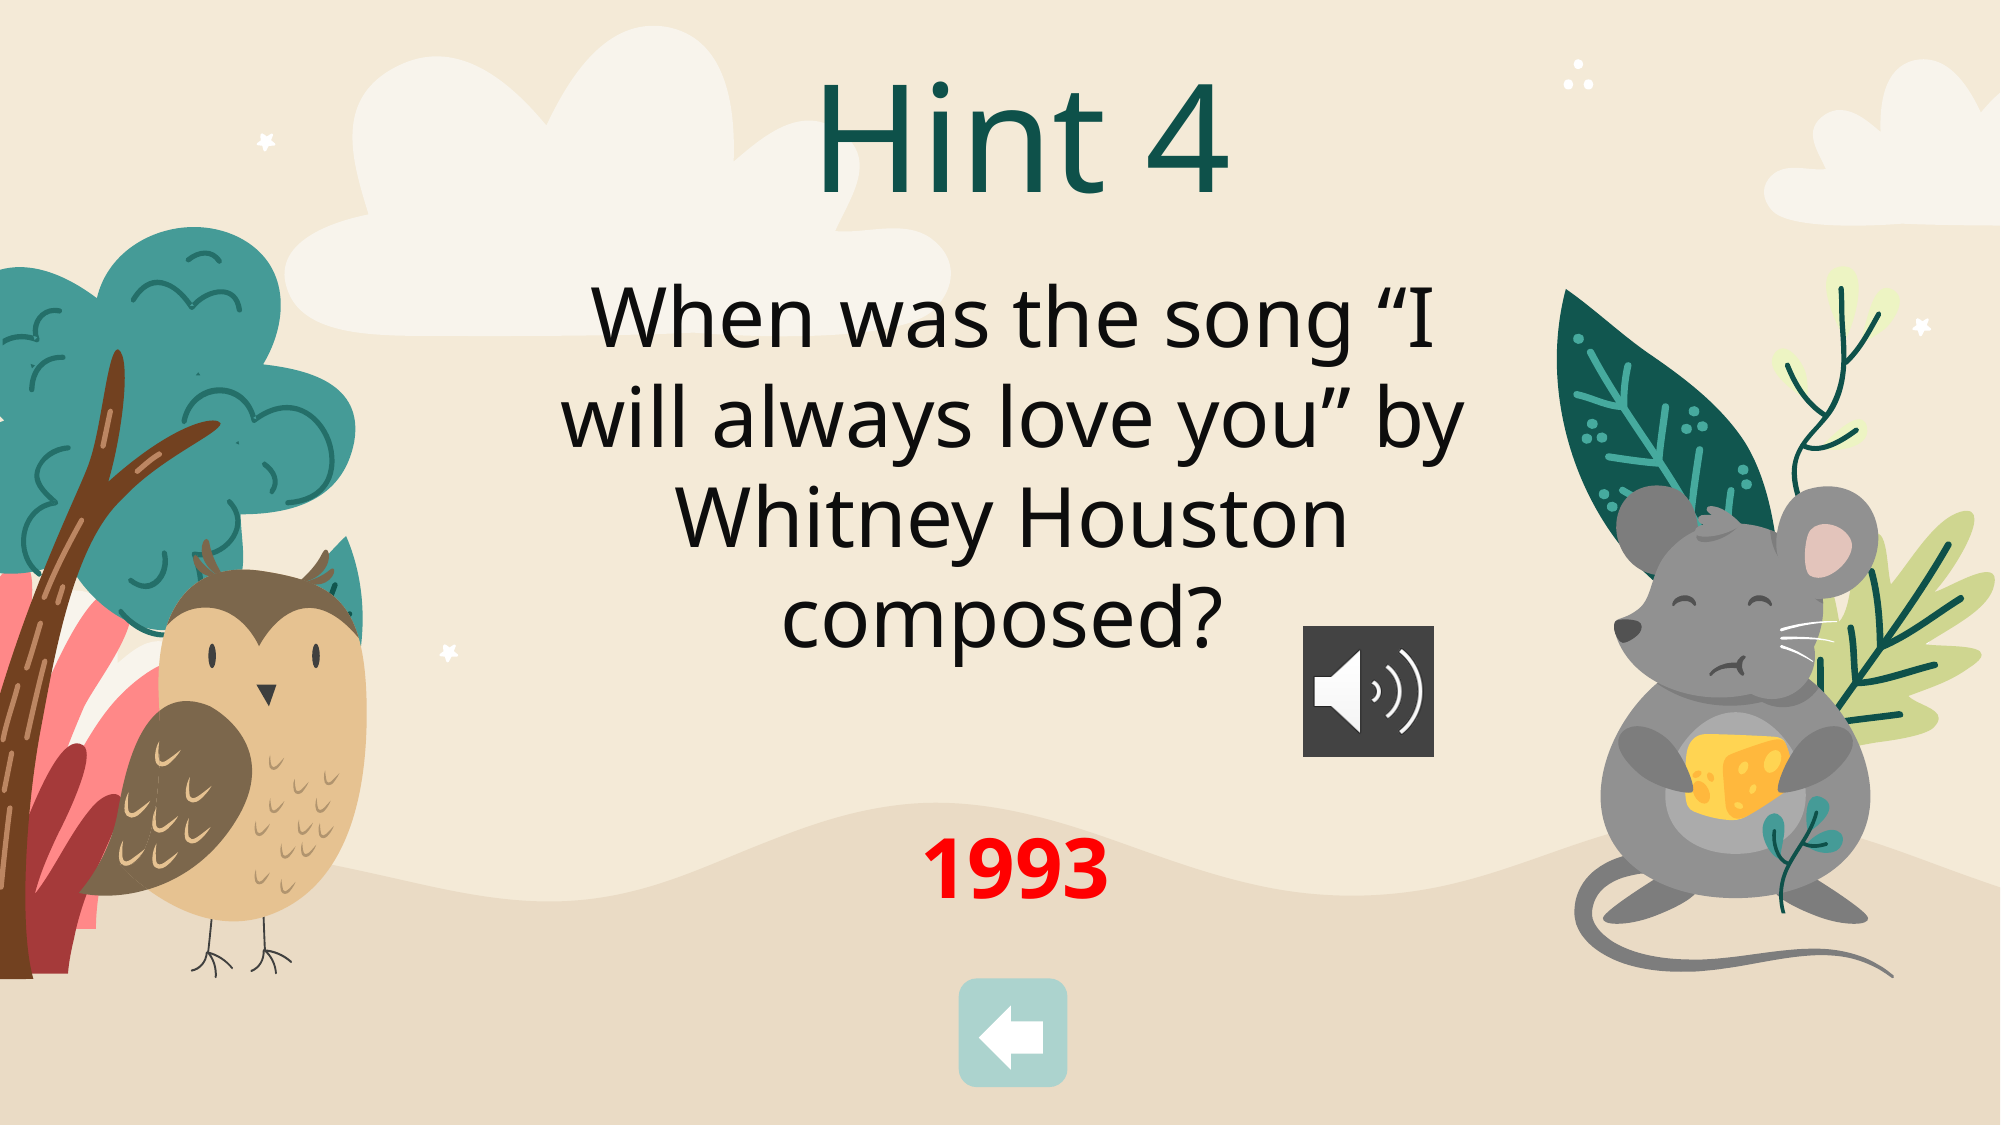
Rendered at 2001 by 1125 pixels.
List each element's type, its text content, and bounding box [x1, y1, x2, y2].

picture [1301, 624, 1436, 759]
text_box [1524, 252, 1995, 979]
title Hint 4 [745, 43, 1297, 169]
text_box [958, 978, 1068, 1088]
text_box When was the song “I will always love you” by Whitney Houston composed? [534, 243, 1492, 345]
text_box 1993 [745, 802, 1309, 1031]
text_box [0, 227, 391, 979]
